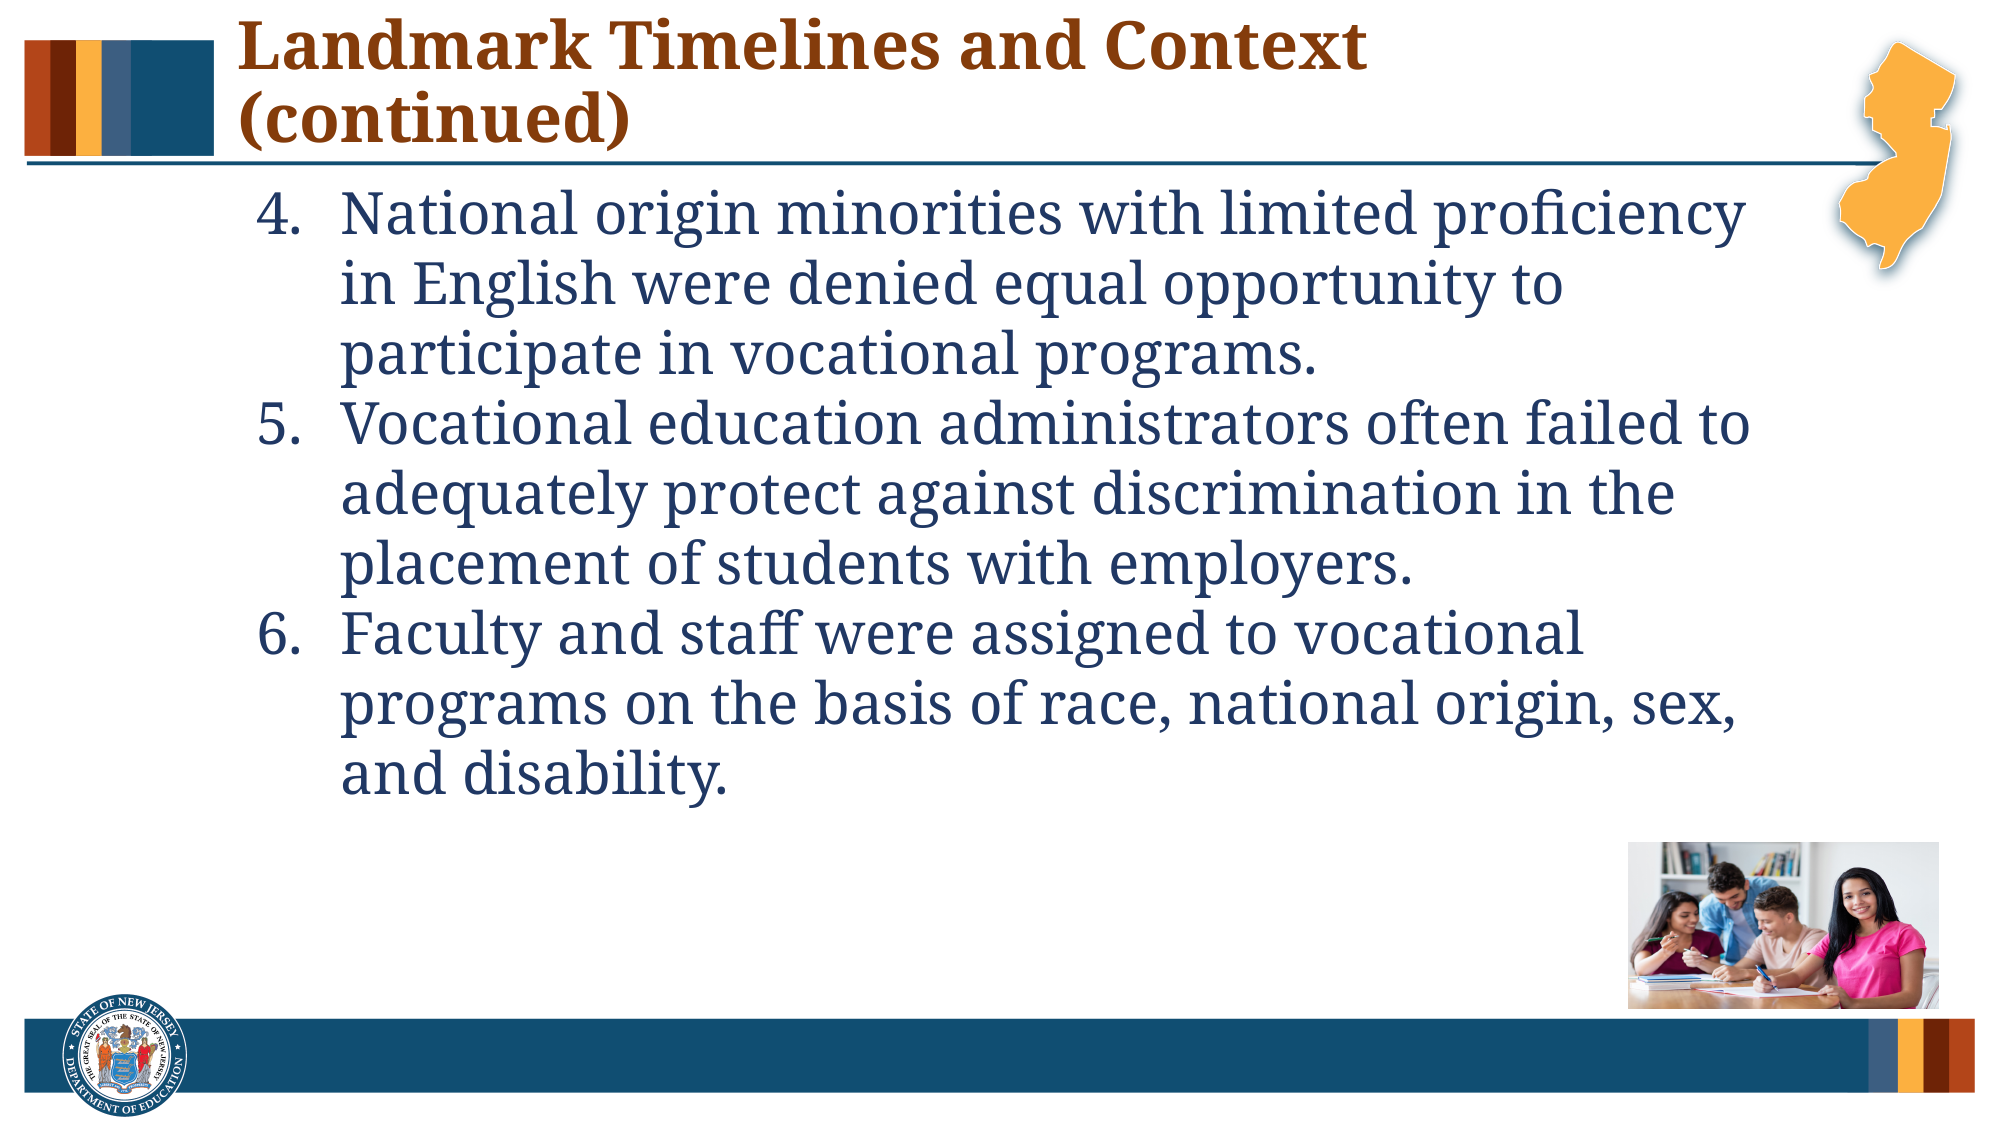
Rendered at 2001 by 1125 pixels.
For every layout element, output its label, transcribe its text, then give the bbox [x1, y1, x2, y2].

picture [1539, 26, 1976, 295]
title Landmark Timelines and Context (continued) [222, 0, 1539, 169]
picture [24, 842, 1975, 1119]
picture [24, 26, 222, 295]
list National origin minorities with limited proficiency in English were denied equal opportunity to participate in vocational programs. Vocational education administrators often failed to adequately protect against discrimination in the placement of students with employers. Faculty and staff were assigned to vocational programs on the basis of race, national origin, sex, and disability. [203, 169, 1905, 973]
